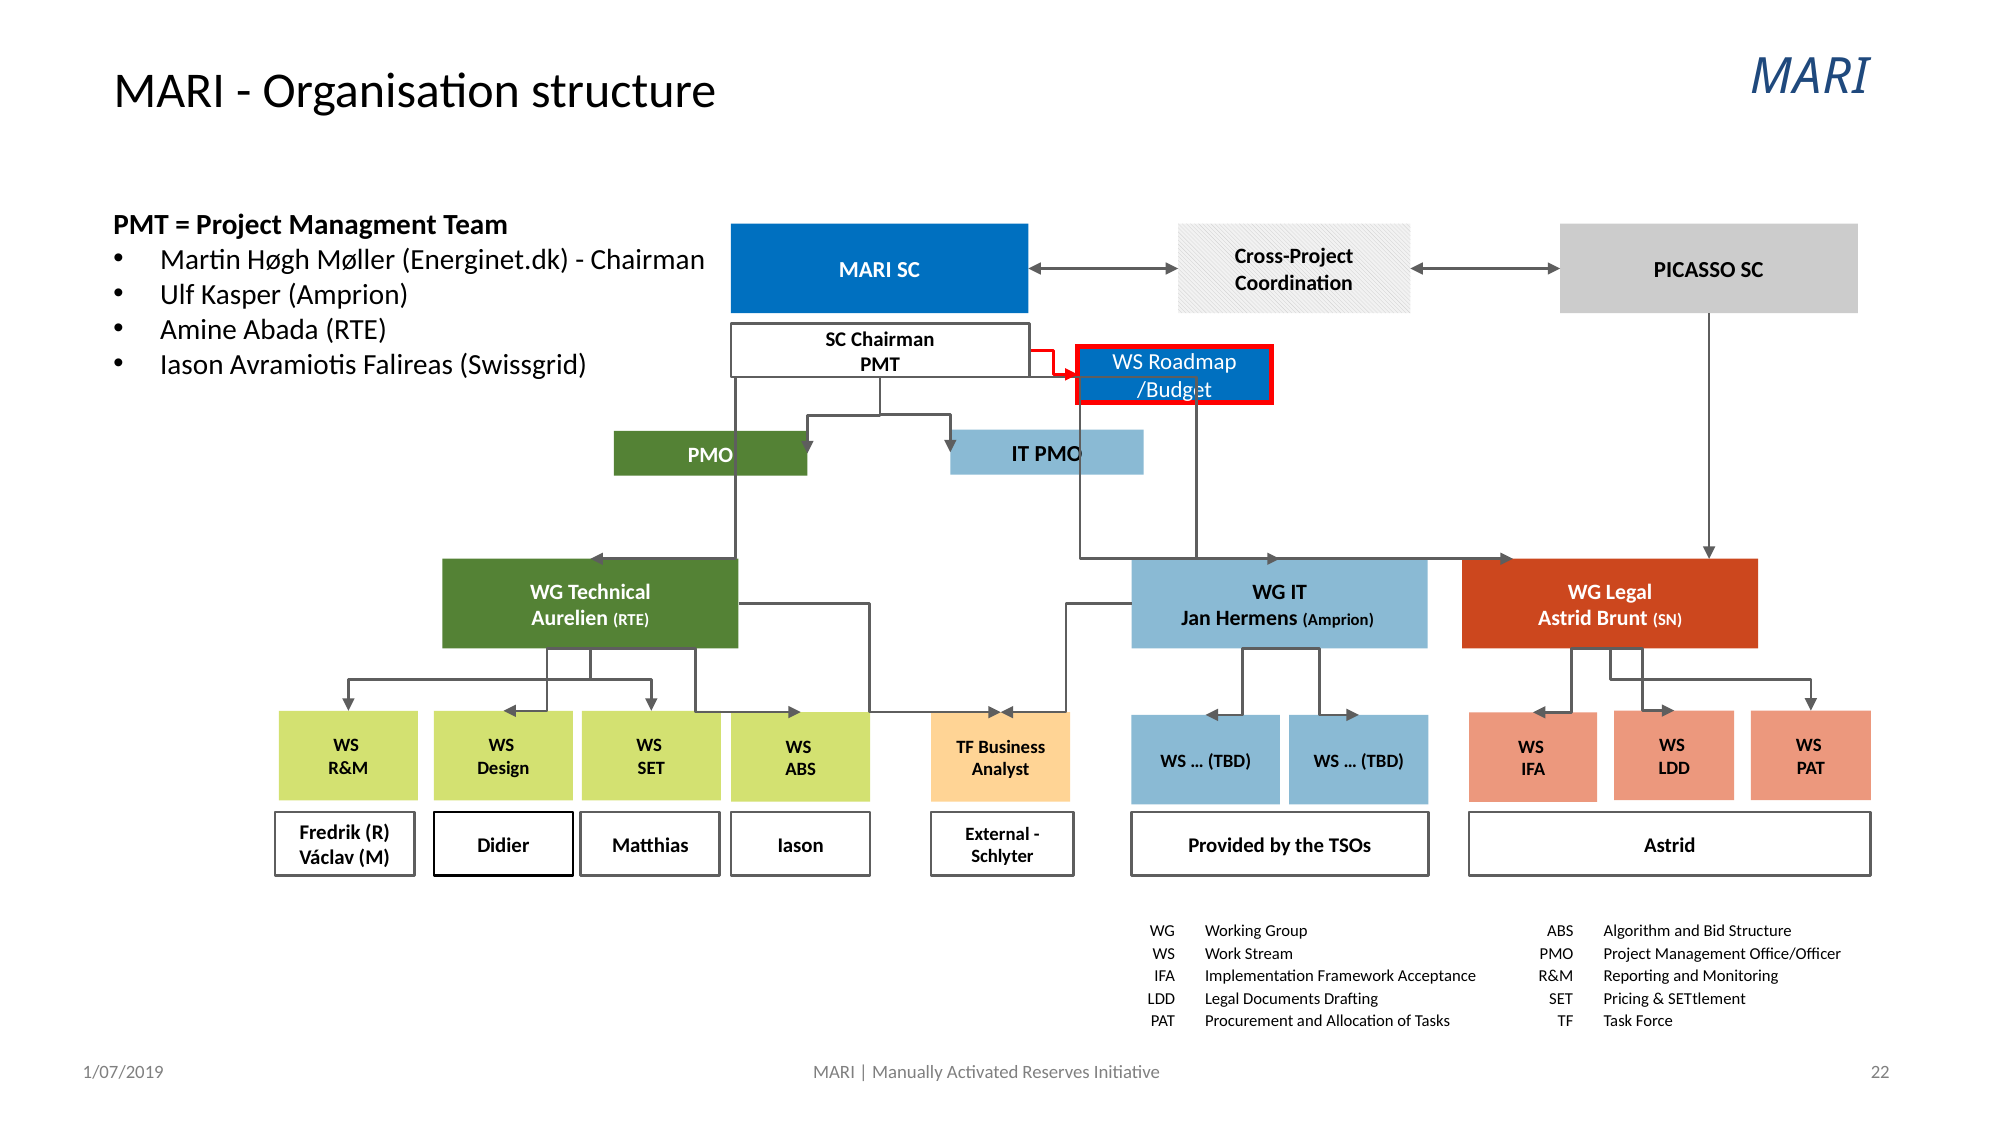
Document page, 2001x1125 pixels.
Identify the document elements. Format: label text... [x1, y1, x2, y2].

table_cell Legal Documents Drafting [1190, 995, 1501, 1017]
table_cell Work Stream [1190, 950, 1501, 972]
table_header Working Group [1190, 927, 1501, 950]
table_cell Implementation Framework Acceptance [1190, 972, 1501, 995]
table_header WG [1093, 927, 1190, 950]
table_cell Task Force [1588, 1017, 1888, 1040]
table_cell LDD [1093, 995, 1190, 1017]
table_cell Reporting and Monitoring [1588, 972, 1888, 995]
text_box PMT = Project Managment Team Martin Høgh Møller (Energinet.dk) - Chairman Ulf Kasper (Amprion) Amine Abada (RTE) Iason Avramiotis Falireas (Swissgrid) [98, 197, 744, 433]
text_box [274, 223, 1872, 877]
table_cell IFA [1093, 972, 1190, 995]
table_cell PMO [1501, 950, 1588, 972]
title MARI - Organisation structure [98, 46, 1283, 136]
table_header ABS [1501, 927, 1588, 950]
table_cell TF [1501, 1017, 1588, 1040]
table_cell WS [1093, 950, 1190, 972]
table_cell Pricing & SETtlement [1588, 995, 1888, 1017]
table_cell SET [1501, 995, 1588, 1017]
table_cell Procurement and Allocation of Tasks [1190, 1017, 1501, 1040]
table_cell R&M [1501, 972, 1588, 995]
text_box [1679, 578, 1743, 781]
table_cell Project Management Office/Officer [1588, 950, 1888, 972]
table_header Algorithm and Bid Structure [1588, 927, 1888, 950]
table_cell PAT [1093, 1017, 1190, 1040]
